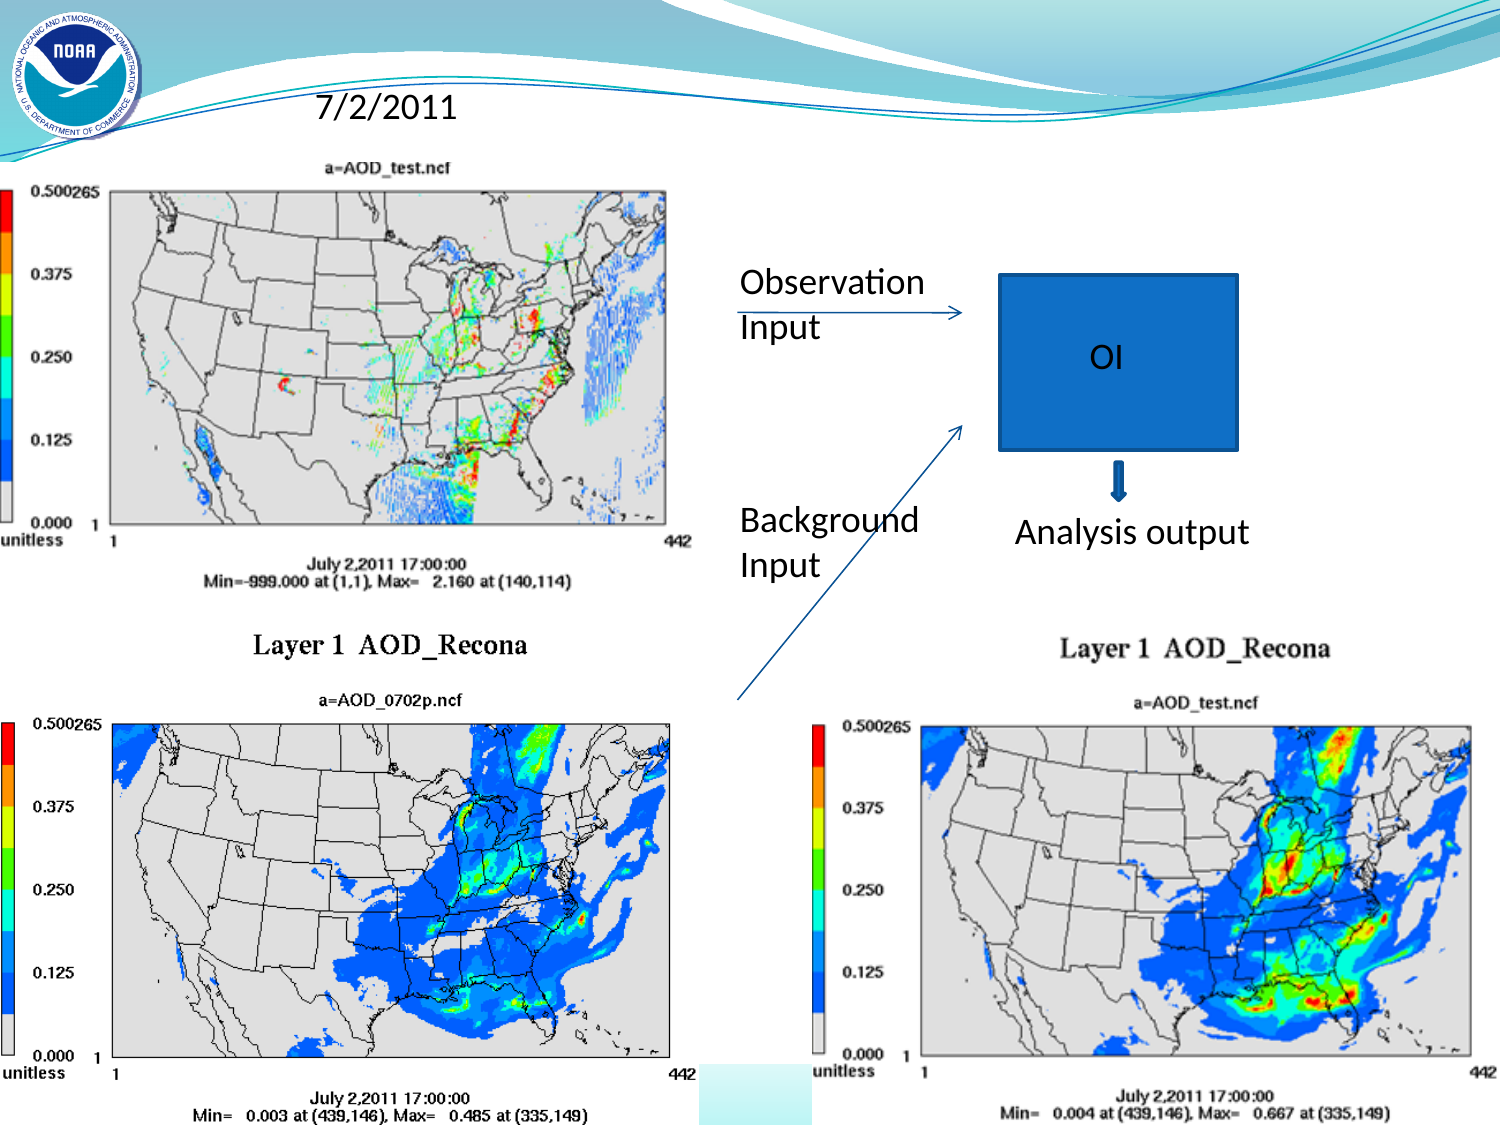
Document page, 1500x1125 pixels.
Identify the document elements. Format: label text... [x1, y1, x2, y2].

text_box Observation Input [725, 249, 988, 355]
text_box OI [1074, 324, 1225, 385]
picture [0, 622, 699, 1125]
picture [12, 12, 138, 138]
text_box [1110, 460, 1127, 499]
picture [0, 162, 701, 595]
text_box Analysis output [999, 499, 1350, 560]
text_box 7/2/2011 [299, 74, 513, 135]
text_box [712, 449, 988, 676]
picture [812, 634, 1500, 1125]
text_box [998, 273, 1239, 452]
